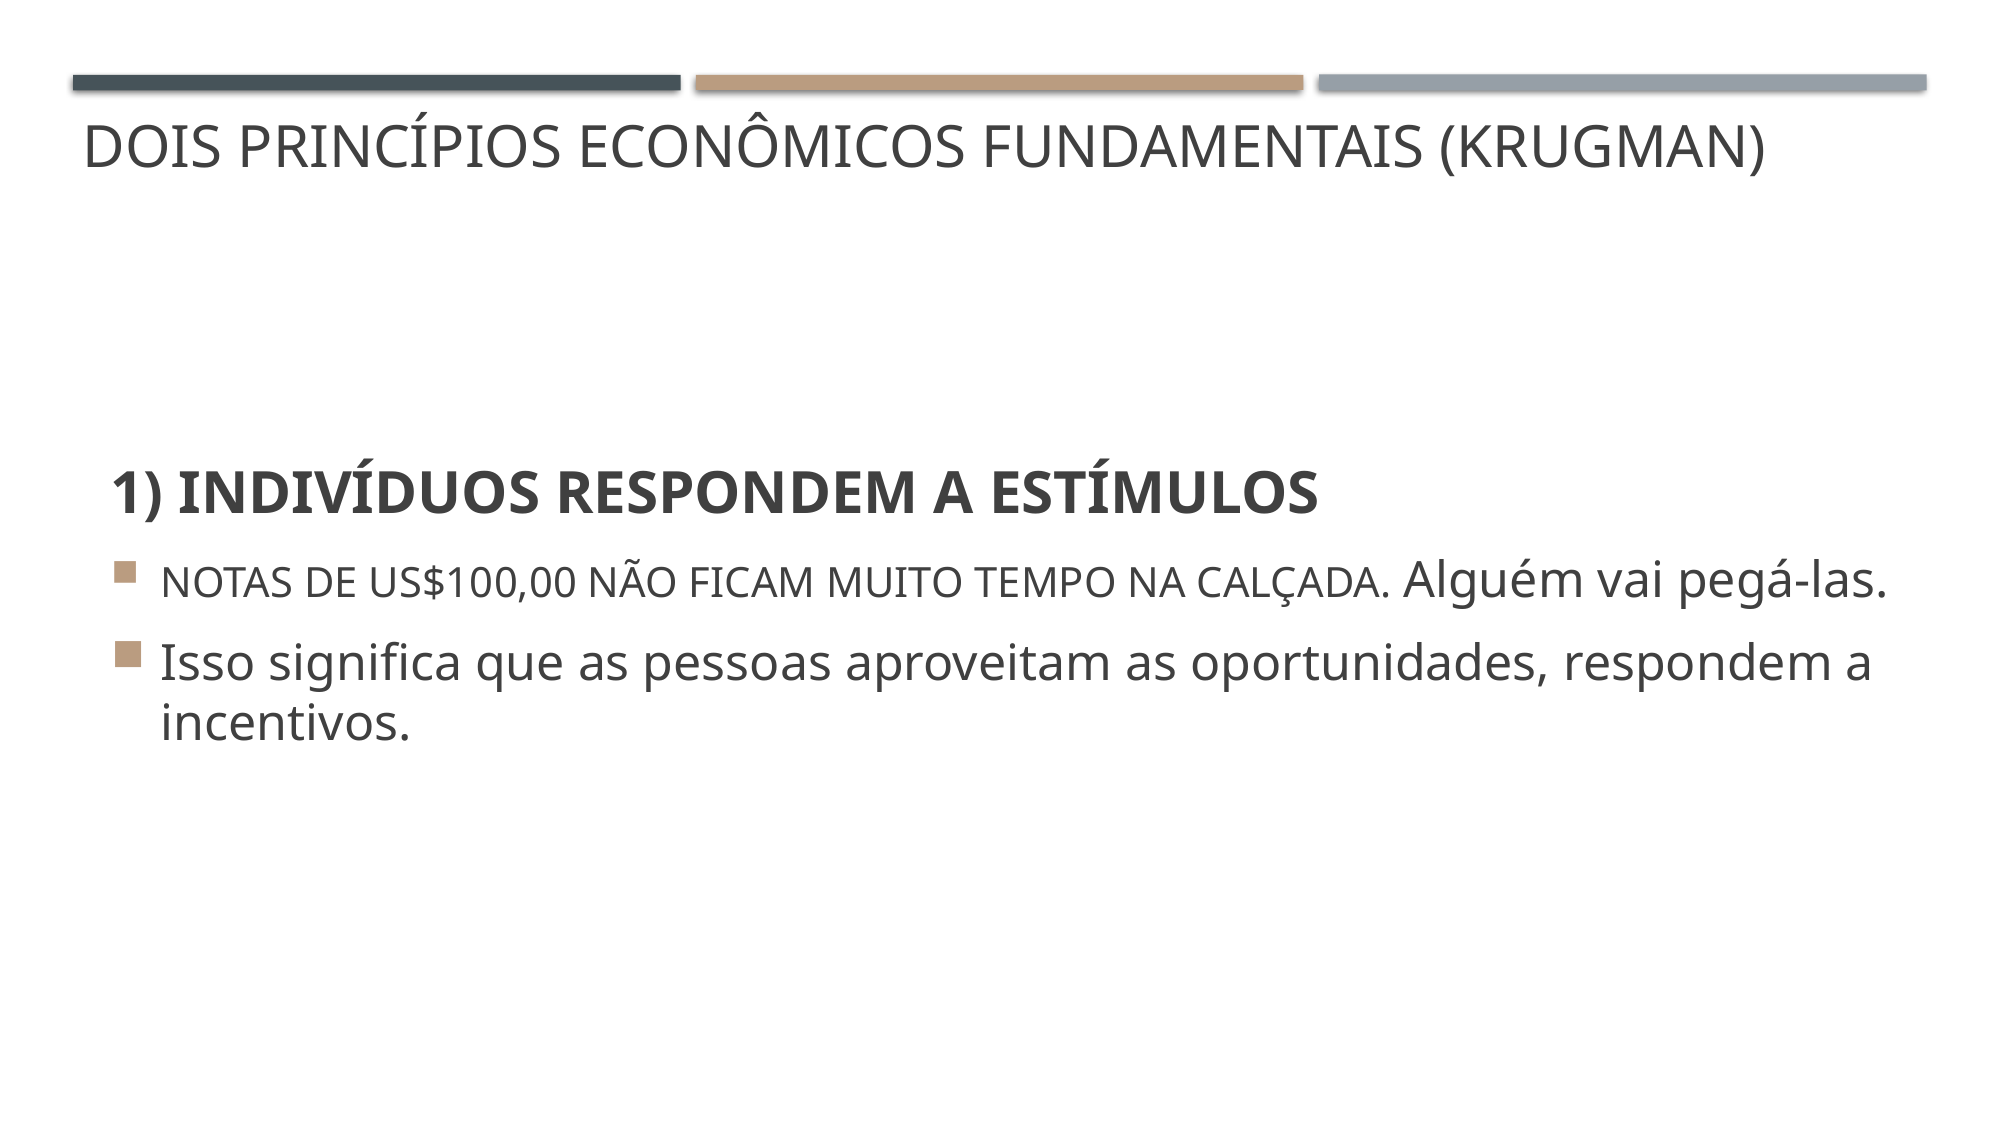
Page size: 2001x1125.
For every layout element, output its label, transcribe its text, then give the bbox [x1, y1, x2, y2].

title DOIS PRINCÍPIOS ECONÔMICOS FUNDAMENTAIS (KRUGMAN) [67, 55, 1878, 187]
list 1) INDIVÍDUOS RESPONDEM A ESTÍMULOS NOTAS DE US$100,00 NÃO FICAM MUITO TEMPO NA CALÇADA. Alguém vai pegá-las. Isso significa que as pessoas aproveitam as oportunidades, respondem a incentivos. [95, 245, 1934, 1031]
